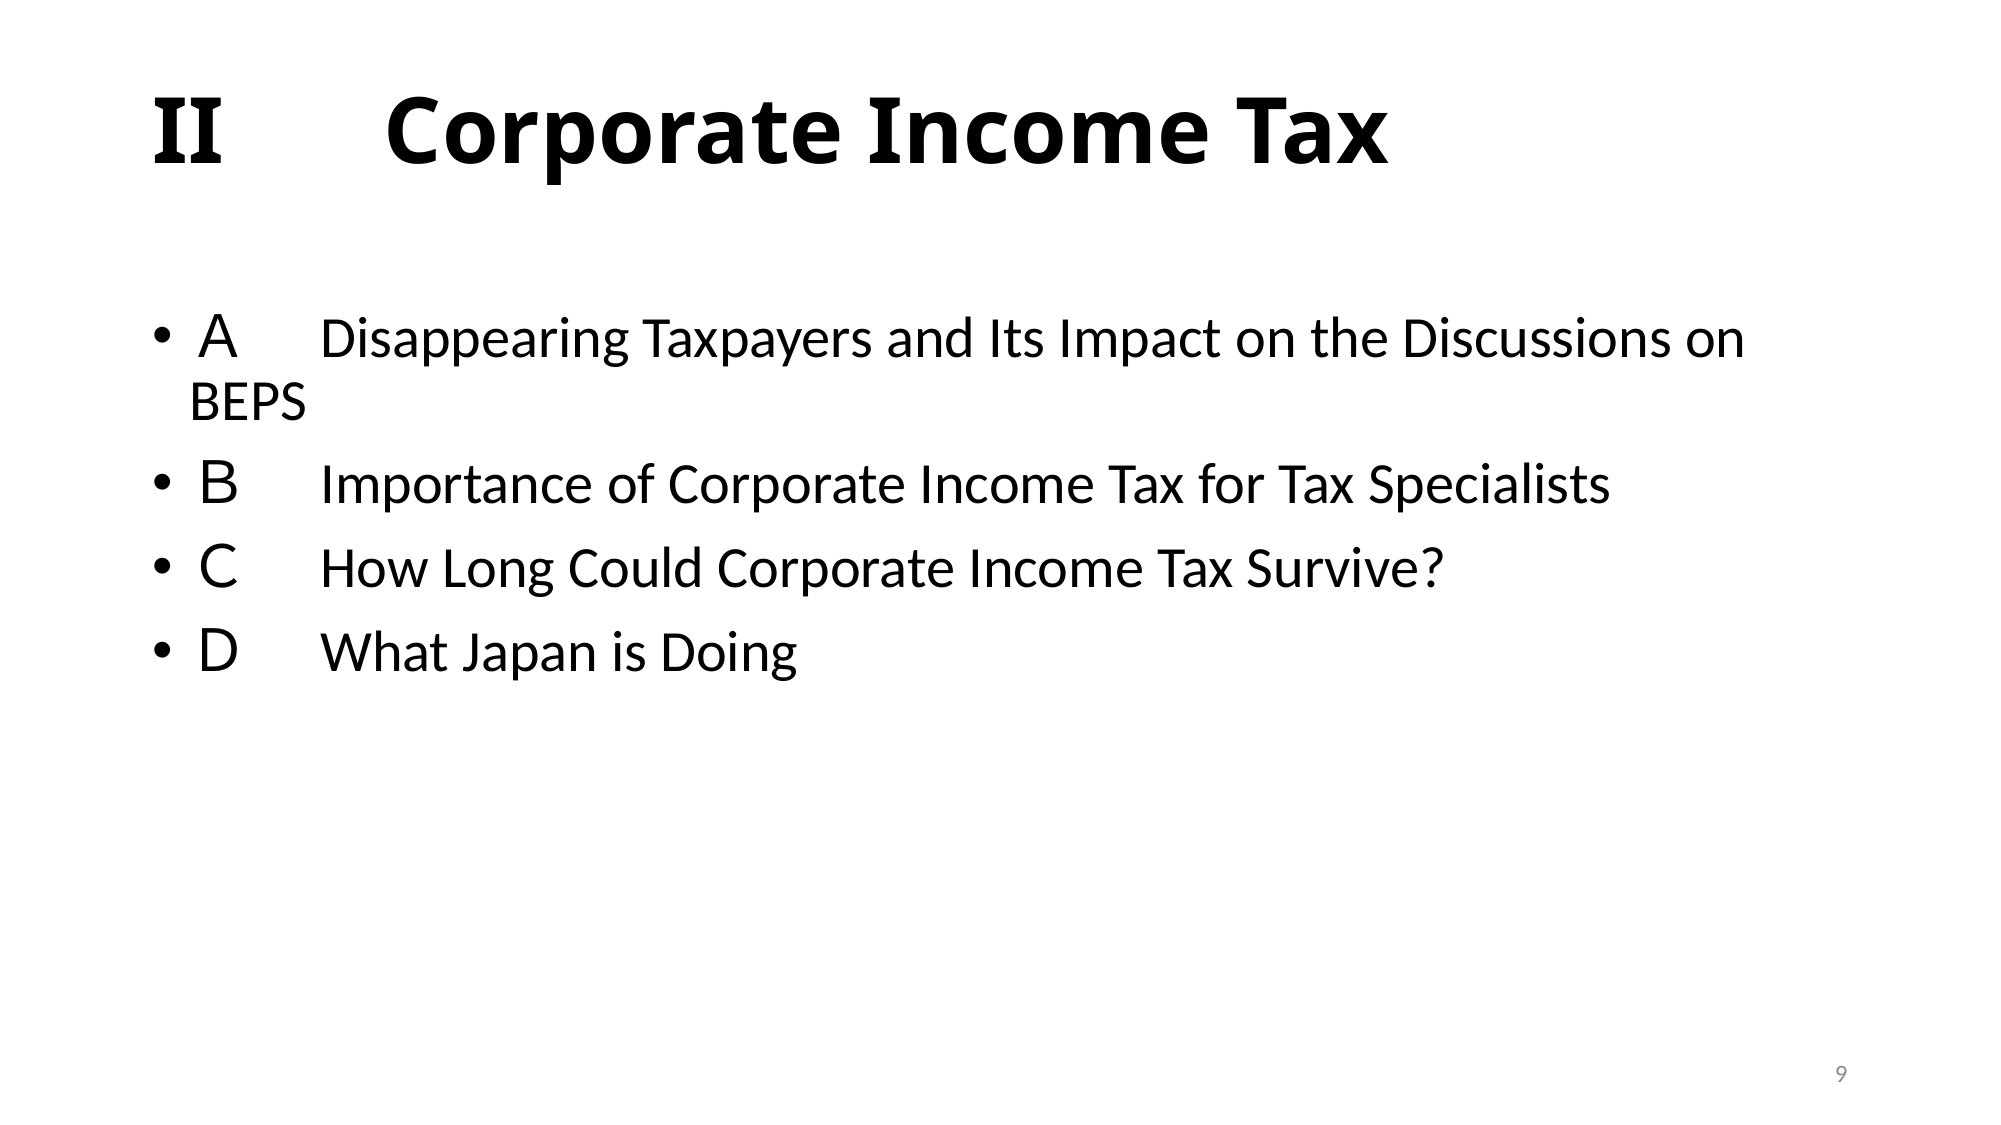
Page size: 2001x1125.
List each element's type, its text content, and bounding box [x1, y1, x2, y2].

slide_number 9 [1412, 1042, 1863, 1103]
list Ａ Disappearing Taxpayers and Its Impact on the Discussions on BEPS Ｂ Importance of Corporate Income Tax for Tax Specialists Ｃ How Long Could Corporate Income Tax Survive? Ｄ What Japan is Doing [137, 299, 1863, 1014]
title II Corporate Income Tax [137, 59, 1863, 278]
